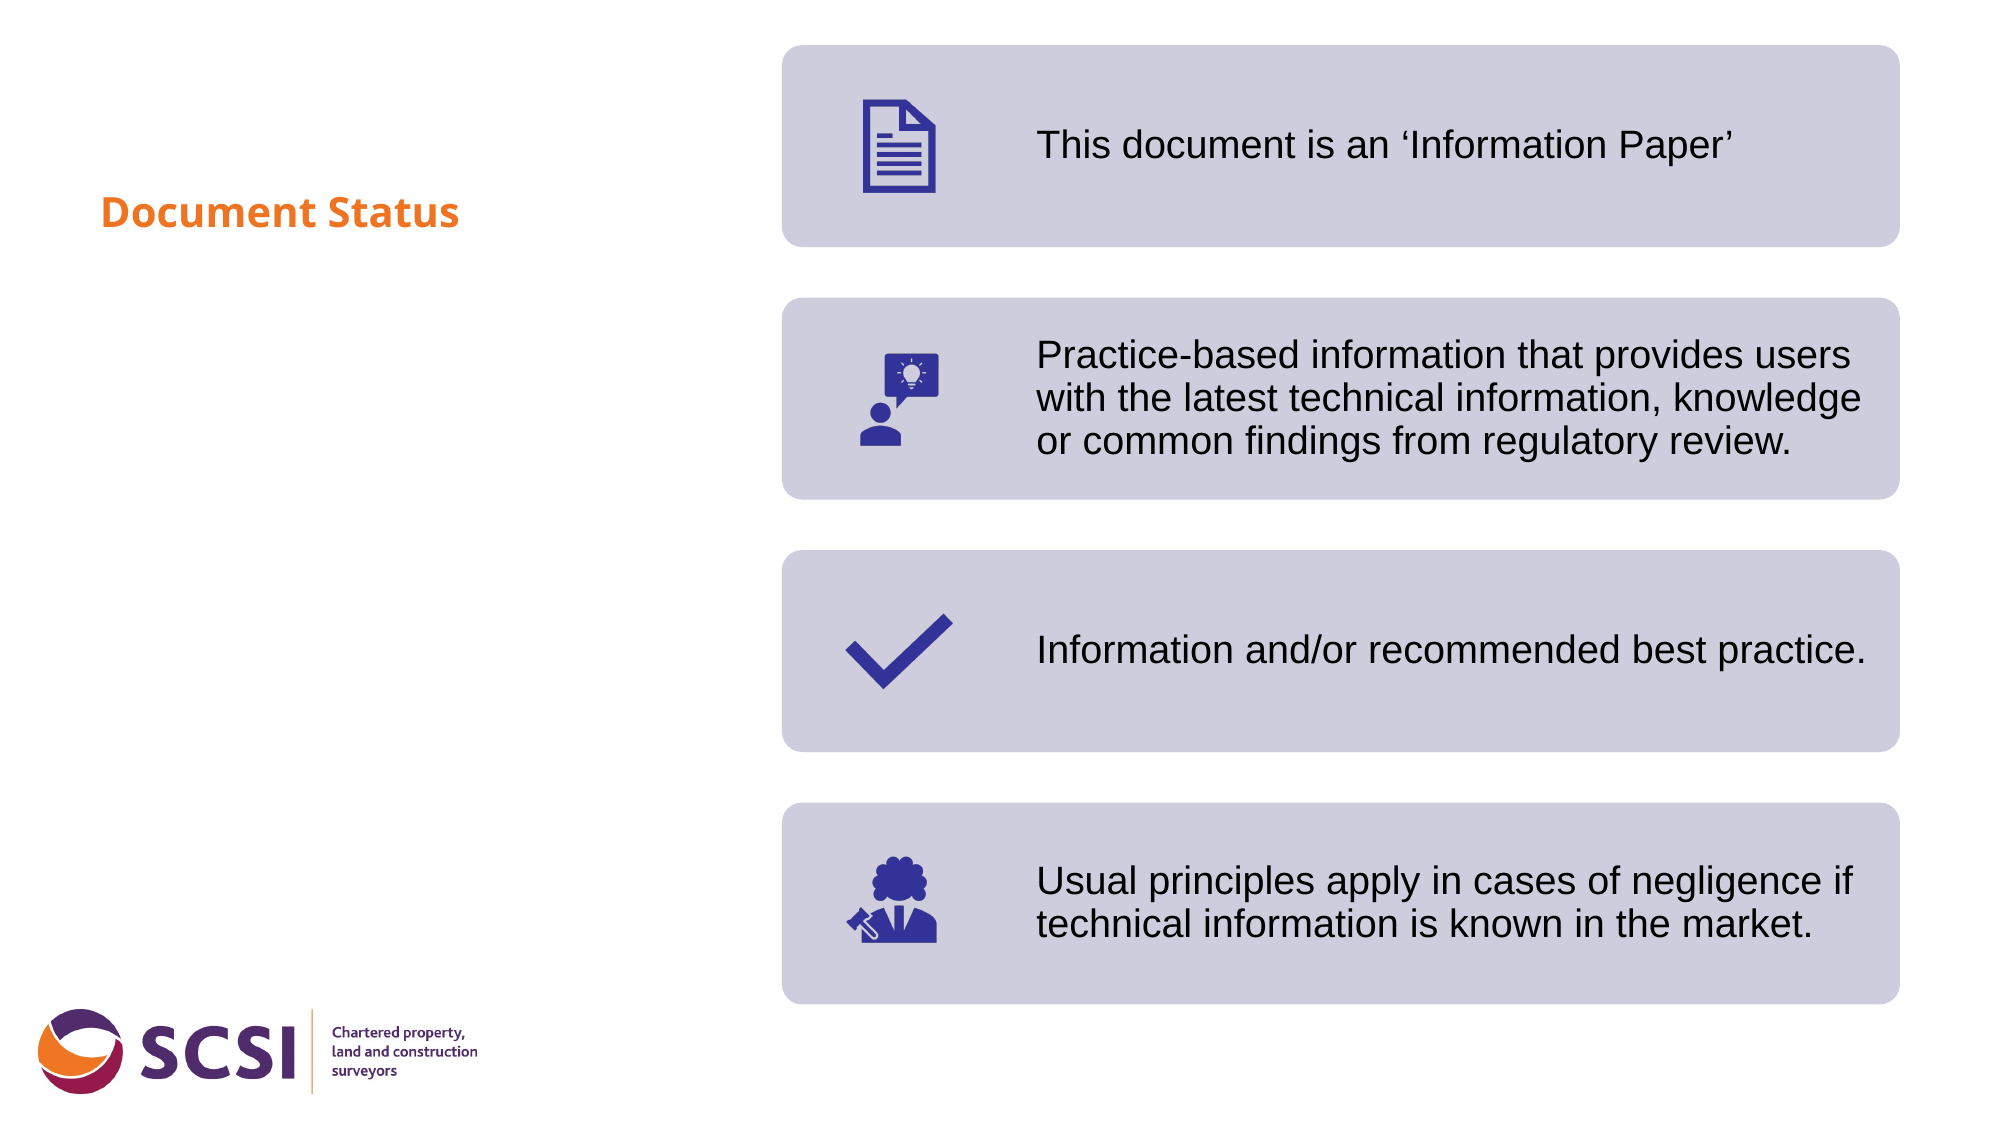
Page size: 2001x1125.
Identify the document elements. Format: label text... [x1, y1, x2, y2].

title Document Status [99, 44, 758, 236]
picture [38, 1009, 477, 1094]
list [781, 44, 1901, 1006]
